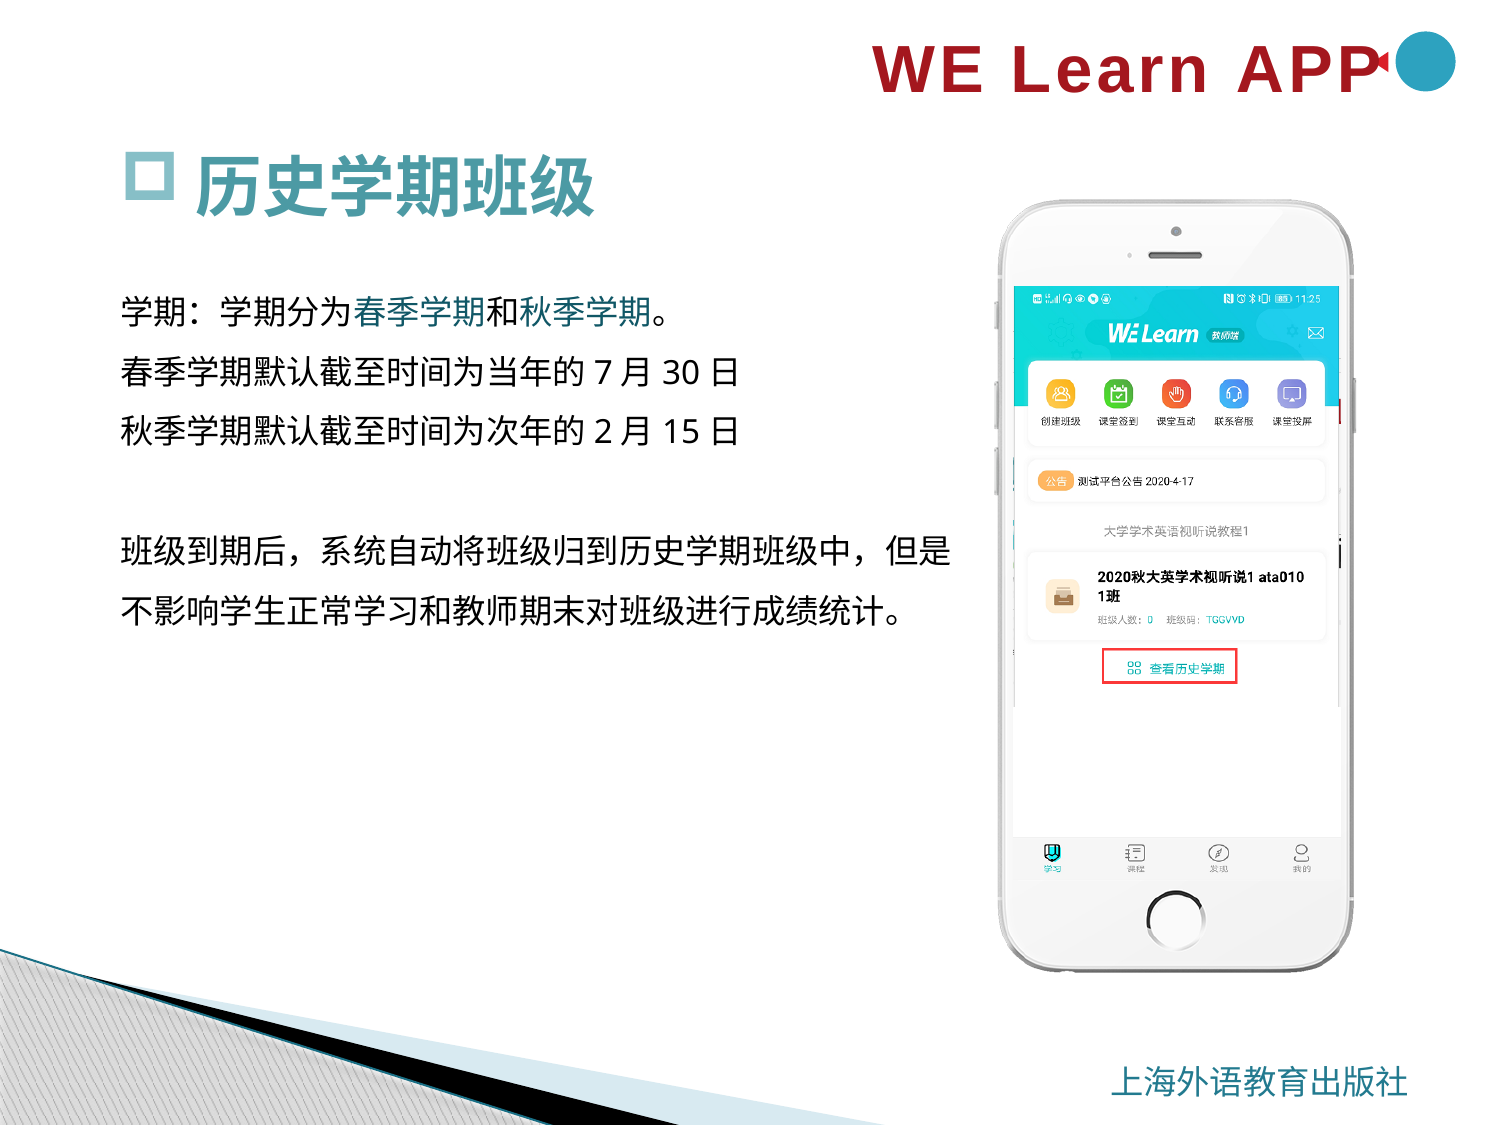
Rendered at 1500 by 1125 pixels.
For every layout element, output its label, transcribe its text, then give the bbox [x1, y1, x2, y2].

footer 上海外语教育出版社 [1038, 1048, 1425, 1109]
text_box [990, 196, 1357, 977]
text_box 历史学期班级 学期：学期分为春季学期和秋季学期。 春季学期默认截至时间为当年的7月30日 秋季学期默认截至时间为次年的2月15日 班级到期后，系统自动将班级归到历史学期班级中，但是不影响学生正常学习和教师期末对班级进行成绩统计。 [105, 137, 999, 1049]
text_box WE Learn APP [826, 38, 1426, 95]
text_box [1400, 26, 1461, 96]
